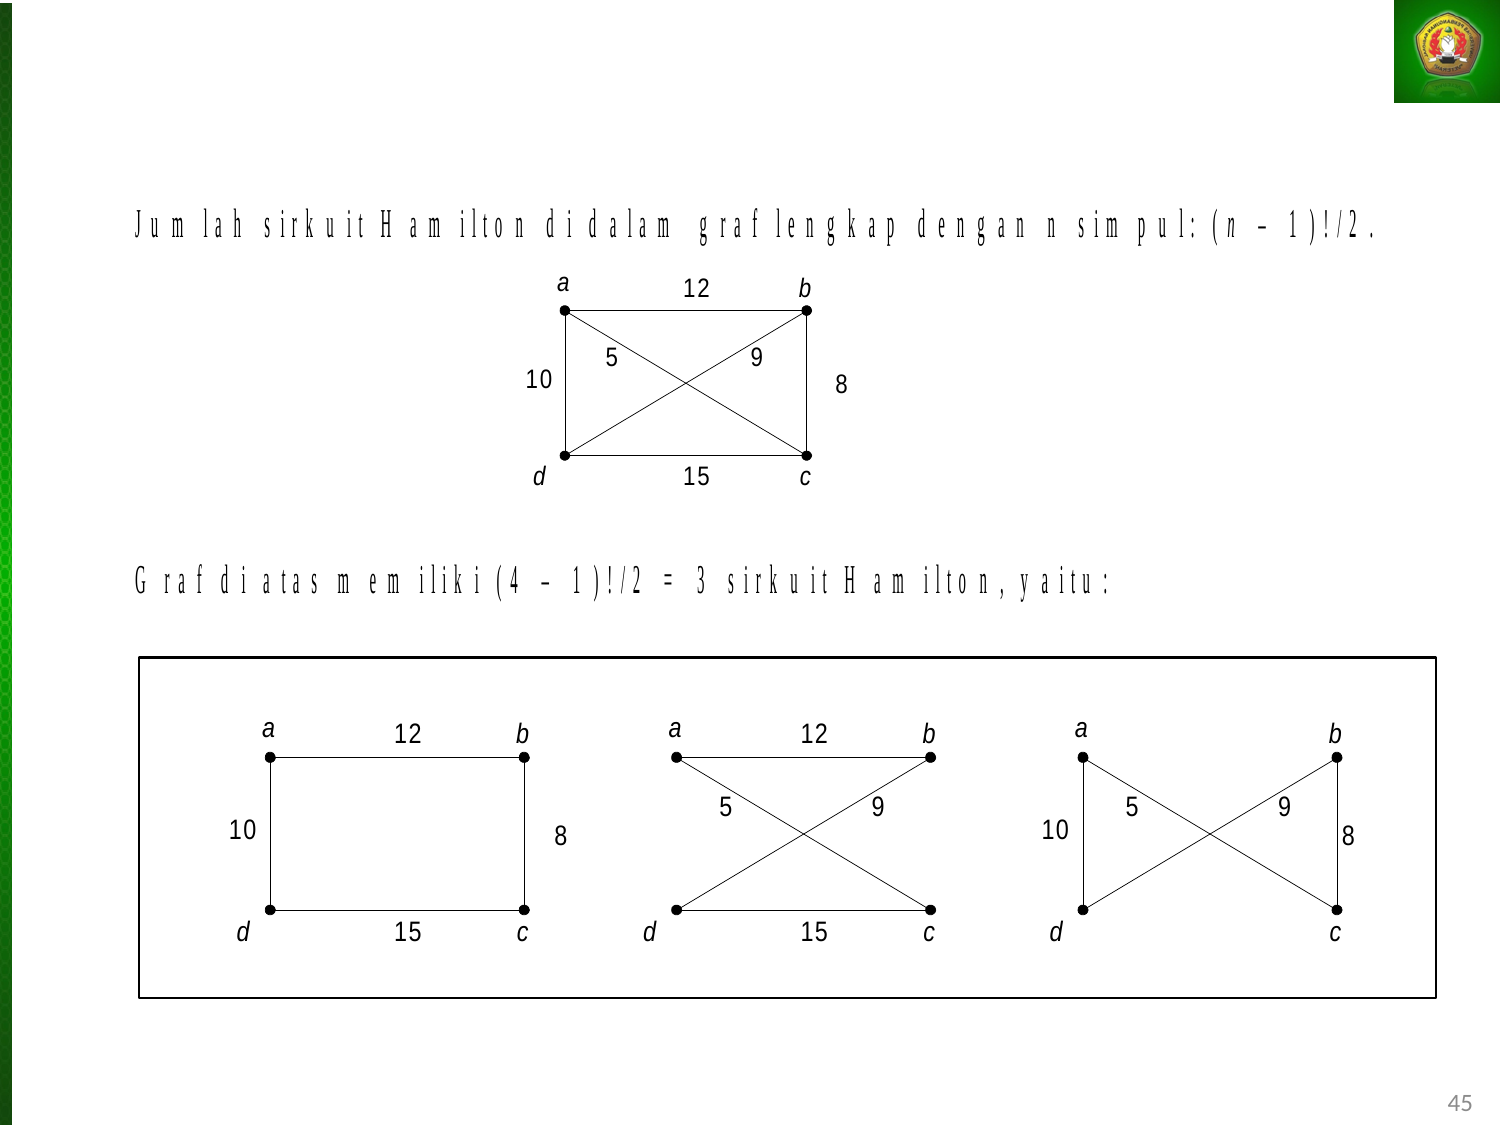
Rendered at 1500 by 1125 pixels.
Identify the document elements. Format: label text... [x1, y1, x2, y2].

slide_number 45 [1148, 1078, 1489, 1125]
picture [0, 3, 12, 1125]
picture [1394, 0, 1500, 103]
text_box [112, 199, 1463, 1039]
